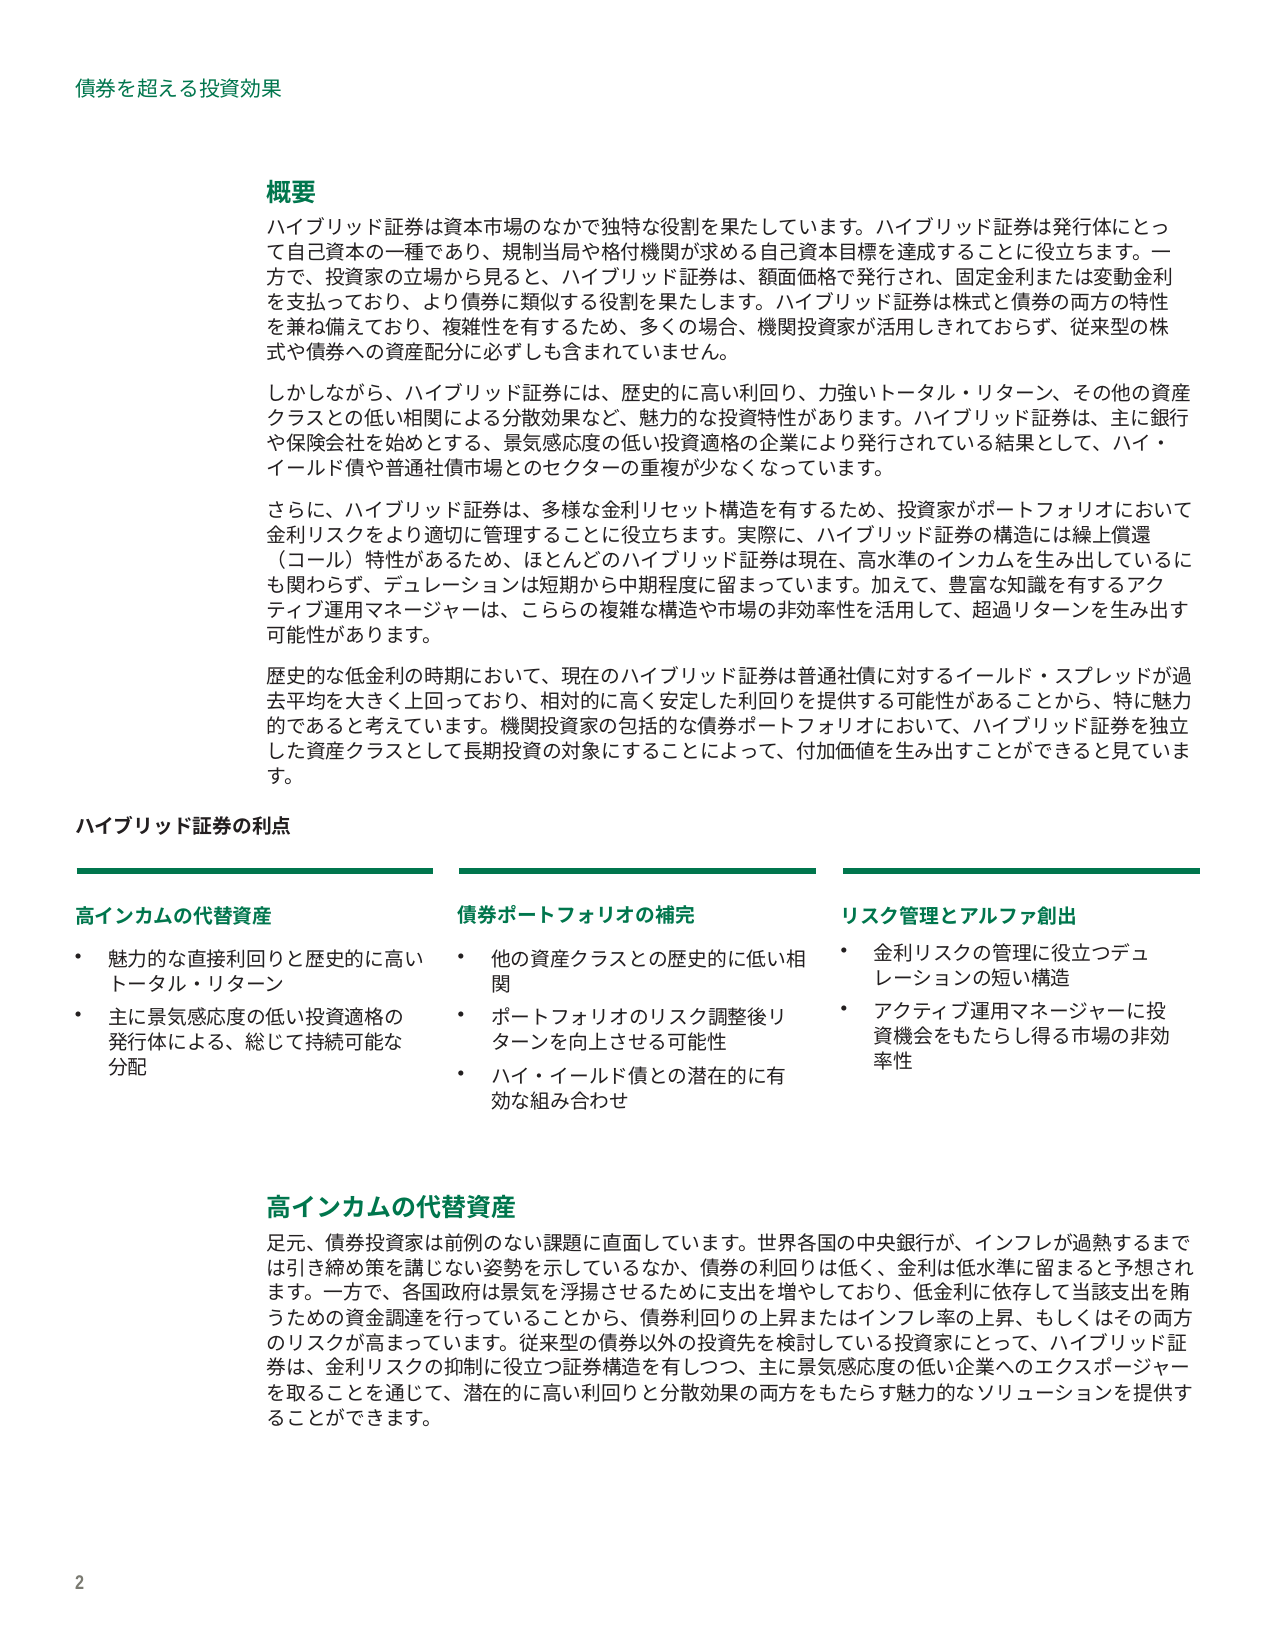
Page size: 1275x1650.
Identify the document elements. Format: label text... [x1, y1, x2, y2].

text_box 金利リスクの管理に役立つデュレーションの短い構造 アクティブ運用マネージャーに投資機会をもたらし得る市場の非効率性 [838, 937, 1174, 1073]
text_box 2 [72, 1567, 391, 1594]
text_box 他の資産クラスとの歴史的に低い相関 ポートフォリオのリスク調整後リターンを向上させる可能性 ハイ・イールド債との潜在的に有効な組み合わせ [455, 943, 815, 1113]
text_box 高インカムの代替資産 足元、債券投資家は前例のない課題に直面しています。世界各国の中央銀行が、インフレが過熱するまでは引き締め策を講じない姿勢を示しているなか、債券の利回りは低く、金利は低水準に留まると予想されます。一方で、各国政府は景気を浮揚させるために支出を増やしており、低金利に依存して当該支出を賄うための資金調達を行っていることから、債券利回りの上昇またはインフレ率の上昇、もしくはその両方のリスクが高まっています。従来型の債券以外の投資先を検討している投資家にとって、ハイブリッド証券は、金利リスクの抑制に役立つ証券構造を有しつつ、主に景気感応度の低い企業へのエクスポージャーを取ることを通じて、潜在的に高い利回りと分散効果の両方をもたらす魅力的なソリューションを提供することができます。 [264, 1179, 1201, 1429]
text_box ハイブリッド証券の利点 [72, 811, 370, 838]
text_box 概要 ハイブリッド証券は資本市場のなかで独特な役割を果たしています。ハイブリッド証券は発行体にとって自己資本の一種であり、規制当局や格付機関が求める自己資本目標を達成することに役立ちます。一方で、投資家の立場から見ると、ハイブリッド証券は、額面価格で発行され、固定金利または変動金利を支払っており、より債券に類似する役割を果たします。ハイブリッド証券は株式と債券の両方の特性を兼ね備えており、複雑性を有するため、多くの場合、機関投資家が活用しきれておらず、従来型の株式や債券への資産配分に必ずしも含まれていません。 しかしながら、ハイブリッド証券には、歴史的に高い利回り、力強いトータル・リターン、その他の資産クラスとの低い相関による分散効果など、魅力的な投資特性があります。ハイブリッド証券は、主に銀行や保険会社を始めとする、景気感応度の低い投資適格の企業により発行されている結果として、ハイ・イールド債や普通社債市場とのセクターの重複が少なくなっています。 さらに、ハイブリッド証券は、多様な金利リセット構造を有するため、投資家がポートフォリオにおいて金利リスクをより適切に管理することに役立ちます。実際に、ハイブリッド証券の構造には繰上償還（コール）特性があるため、ほとんどのハイブリッド証券は現在、高水準のインカムを生み出しているにも関わらず、デュレーションは短期から中期程度に留まっています。加えて、豊富な知識を有するアクティブ運用マネージャーは、こららの複雑な構造や市場の非効率性を活用して、超過リターンを生み出す可能性があります。 歴史的な低金利の時期において、現在のハイブリッド証券は普通社債に対するイールド・スプレッドが過去平均を大きく上回っており、相対的に高く安定した利回りを提供する可能性があることから、特に魅力的であると考えています。機関投資家の包括的な債券ポートフォリオにおいて、ハイブリッド証券を独立した資産クラスとして長期投資の対象にすることによって、付加価値を生み出すことができると見ています。 [264, 163, 1201, 788]
text_box リスク管理とアルファ創出 [838, 898, 1111, 927]
text_box 債券ポートフォリオの補完 [455, 899, 786, 927]
text_box 魅力的な直接利回りと歴史的に高いトータル・リターン 主に景気感応度の低い投資適格の発行体による、総じて持続可能な分配 [72, 943, 434, 1079]
text_box 高インカムの代替資産 [72, 899, 319, 927]
text_box 債券を超える投資効果 [72, 73, 288, 101]
